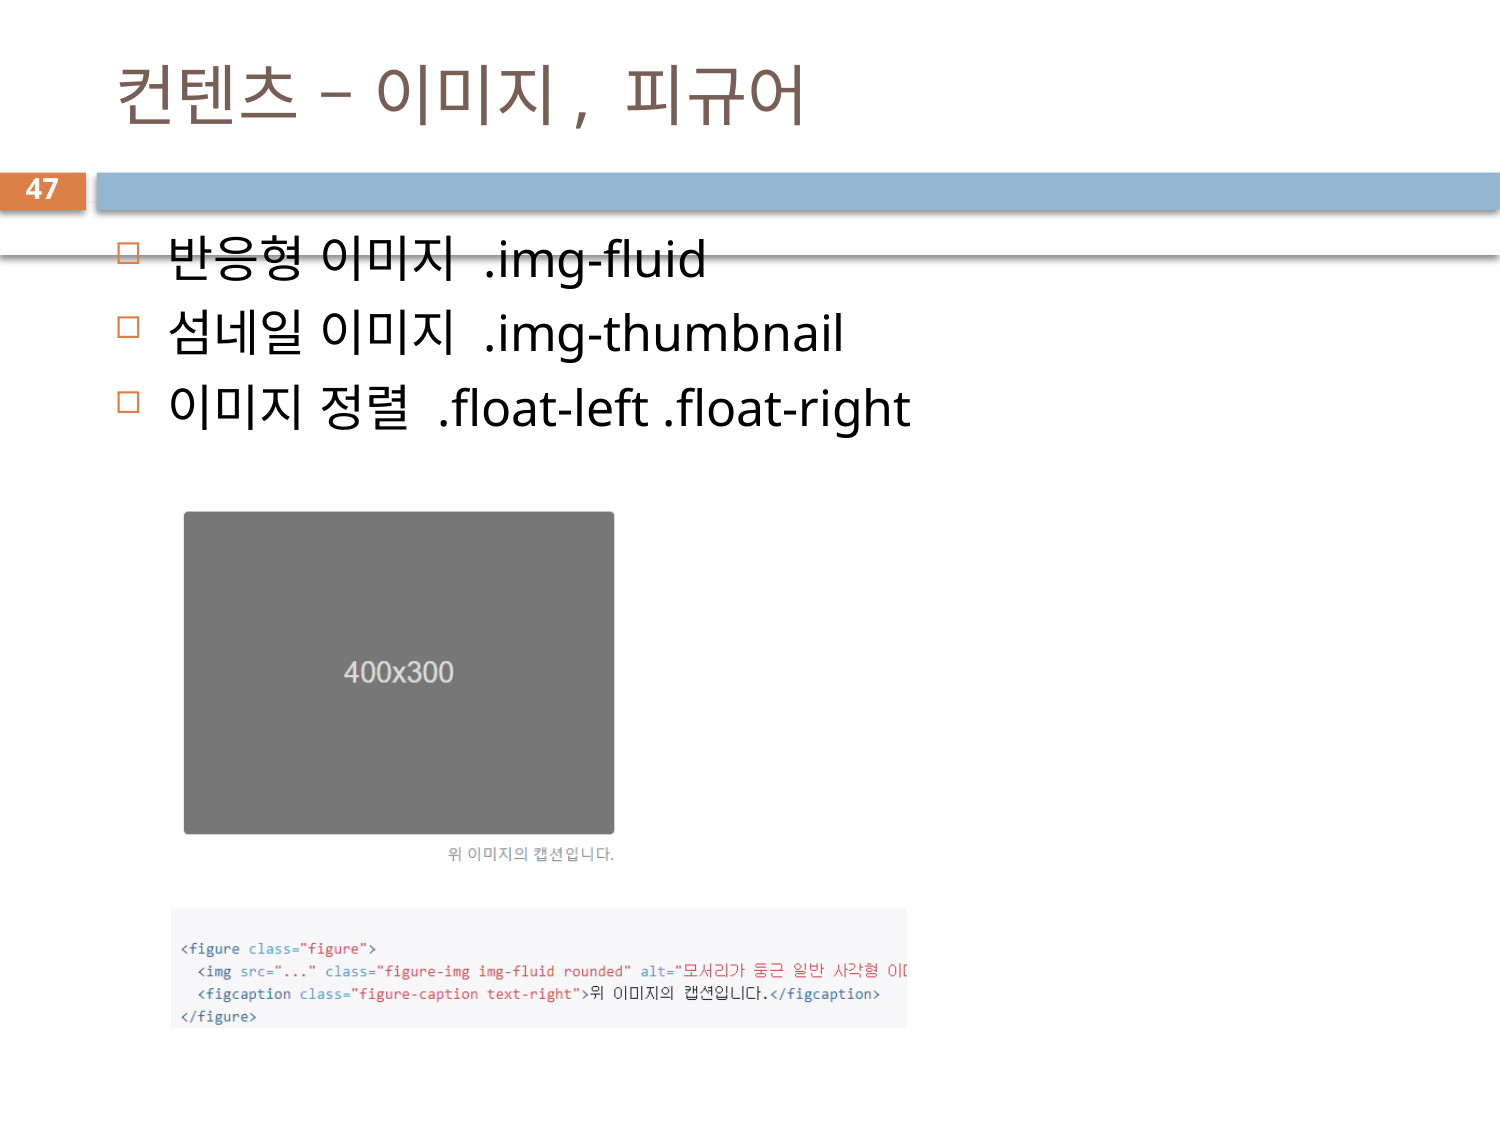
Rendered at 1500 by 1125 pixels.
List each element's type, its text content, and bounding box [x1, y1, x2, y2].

list 반응형 이미지 .img-fluid 섬네일 이미지 .img-thumbnail 이미지 정렬 .float-left .float-right [100, 219, 1438, 1047]
title 컨텐츠 – 이미지, 피규어 [100, 37, 1438, 149]
slide_number 47 [0, 170, 87, 211]
picture [170, 503, 907, 1029]
